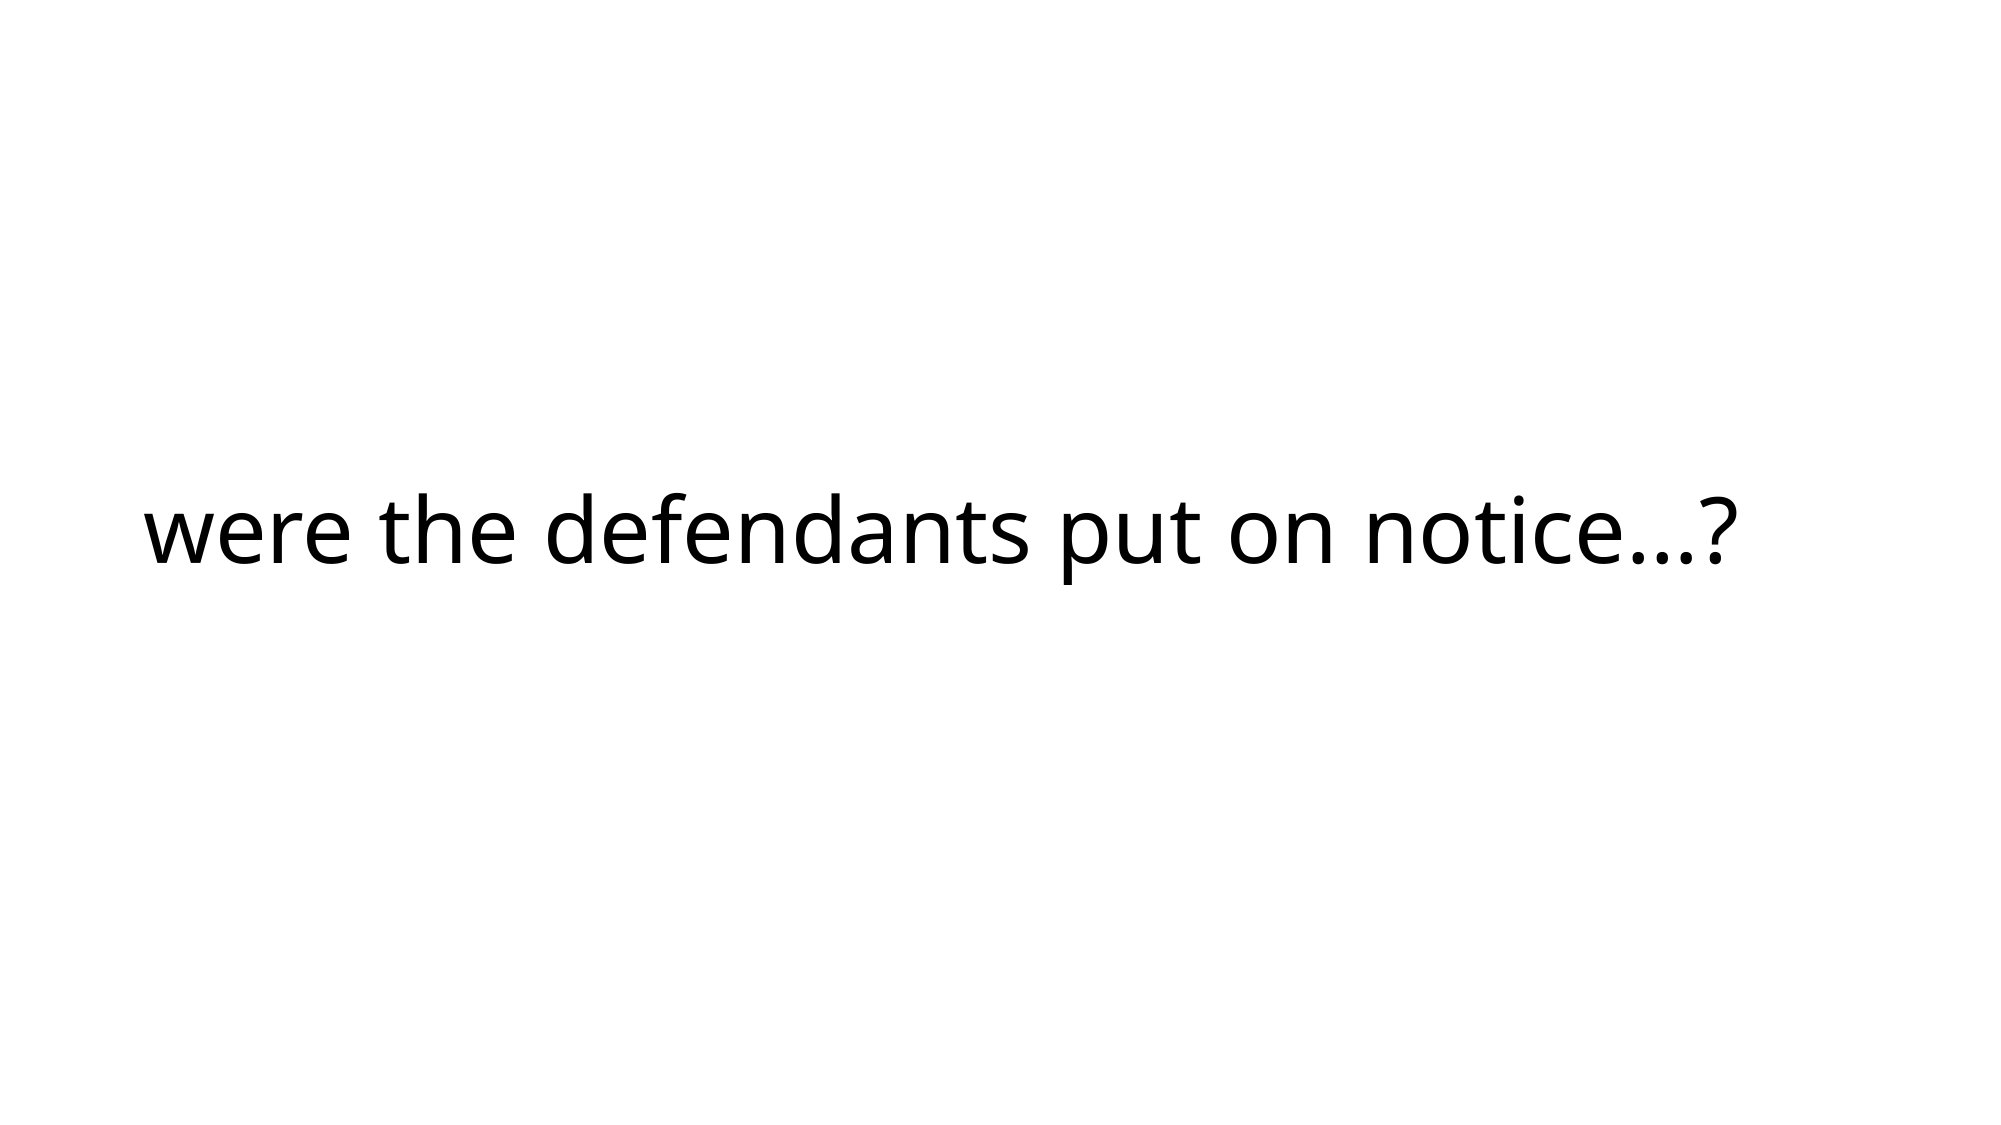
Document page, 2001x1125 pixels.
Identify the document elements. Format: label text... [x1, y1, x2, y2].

title were the defendants put on notice…? [128, 59, 1863, 1009]
